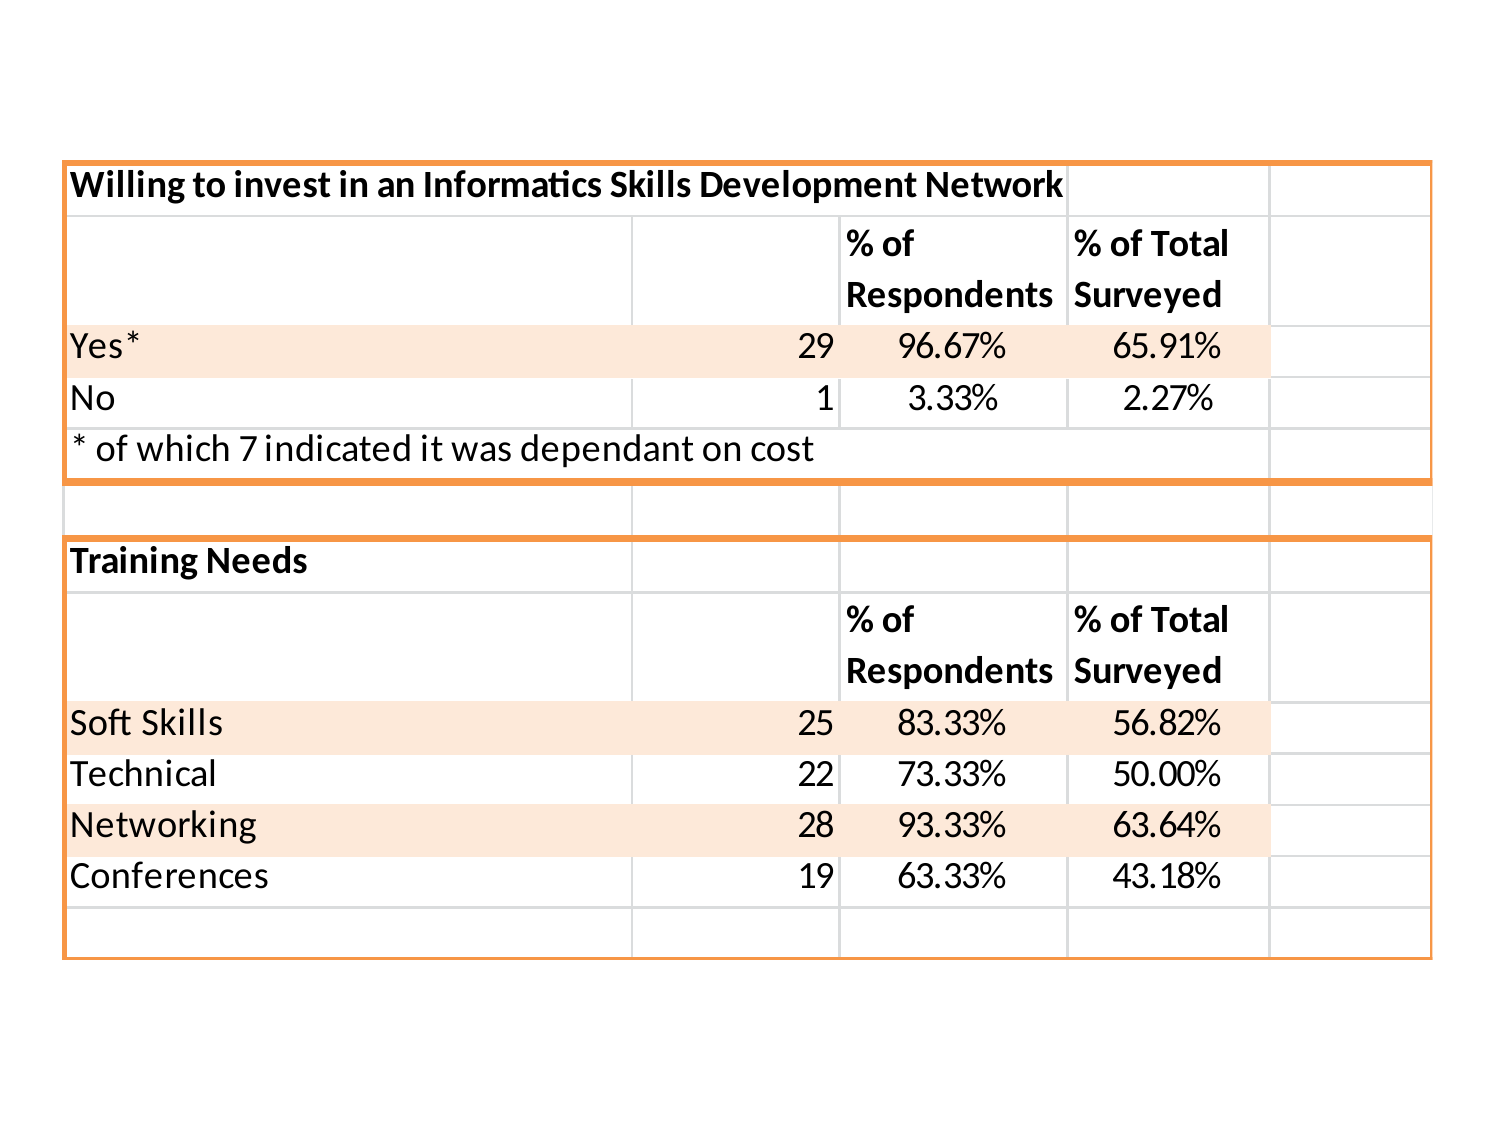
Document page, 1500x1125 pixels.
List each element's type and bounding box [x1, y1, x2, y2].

text_box [61, 160, 1436, 963]
